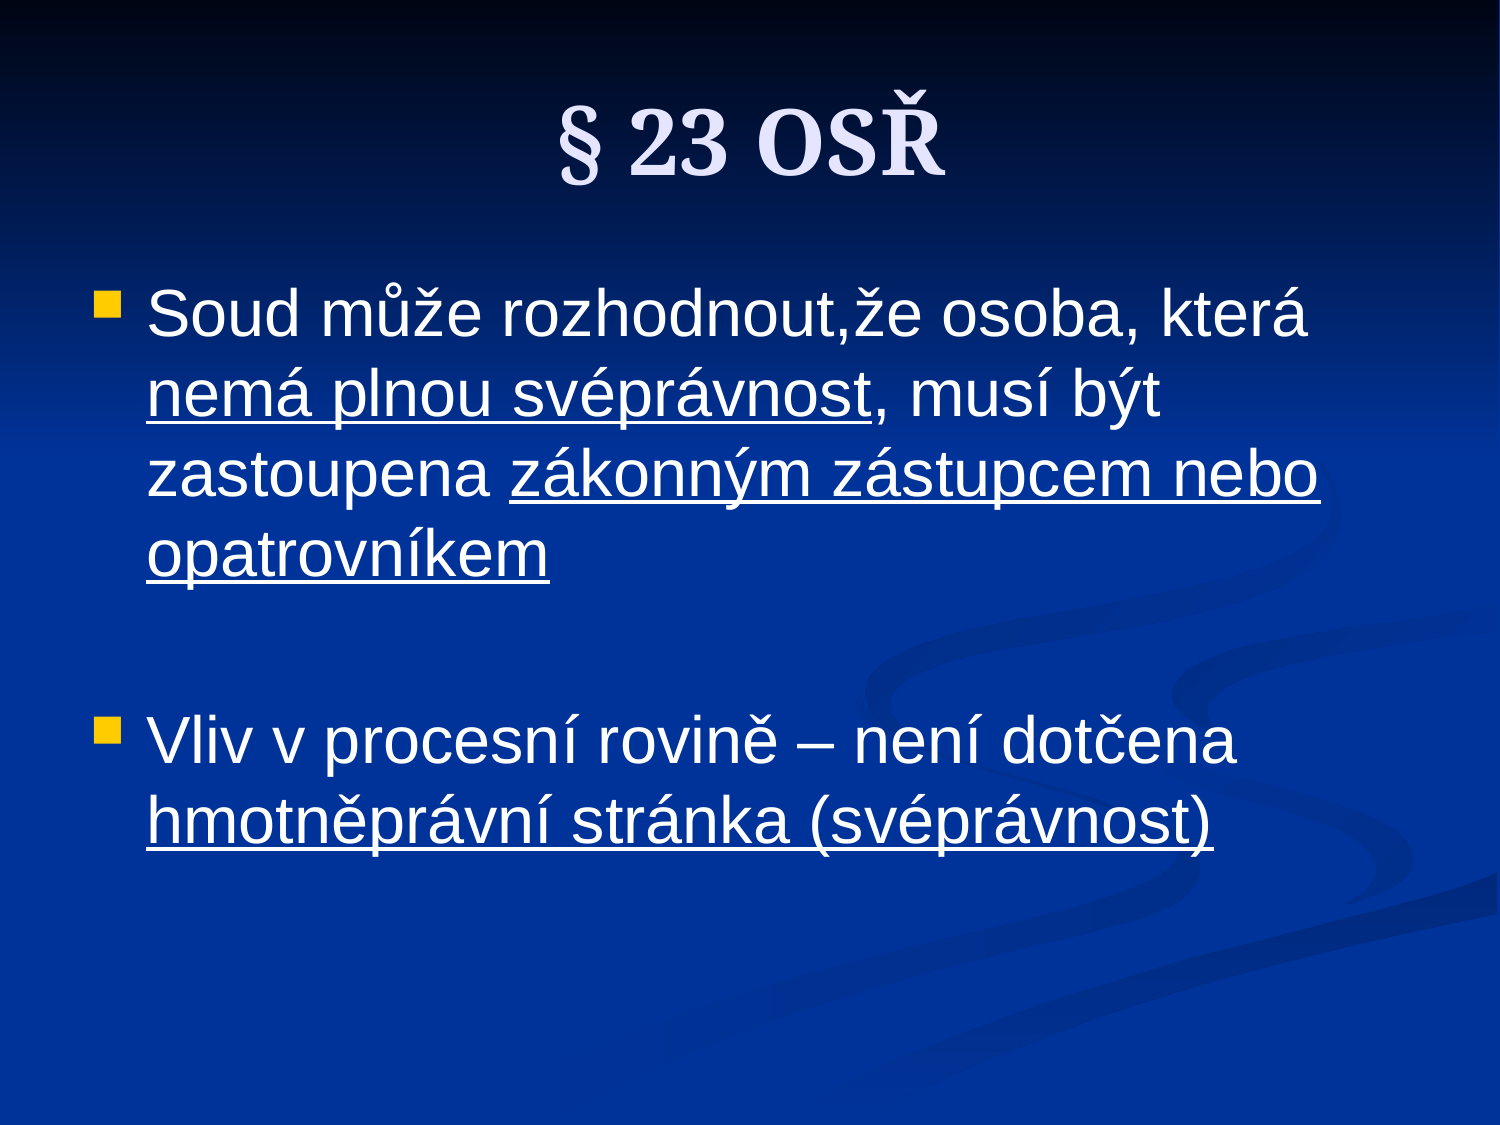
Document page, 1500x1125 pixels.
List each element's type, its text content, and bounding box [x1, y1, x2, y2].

list Soud může rozhodnout,že osoba, která nemá plnou svéprávnost, musí být zastoupena zákonným zástupcem nebo opatrovníkem Vliv v procesní rovině – není dotčena hmotněprávní stránka (svéprávnost) [74, 262, 1426, 1006]
title § 23 OSŘ [74, 44, 1426, 233]
